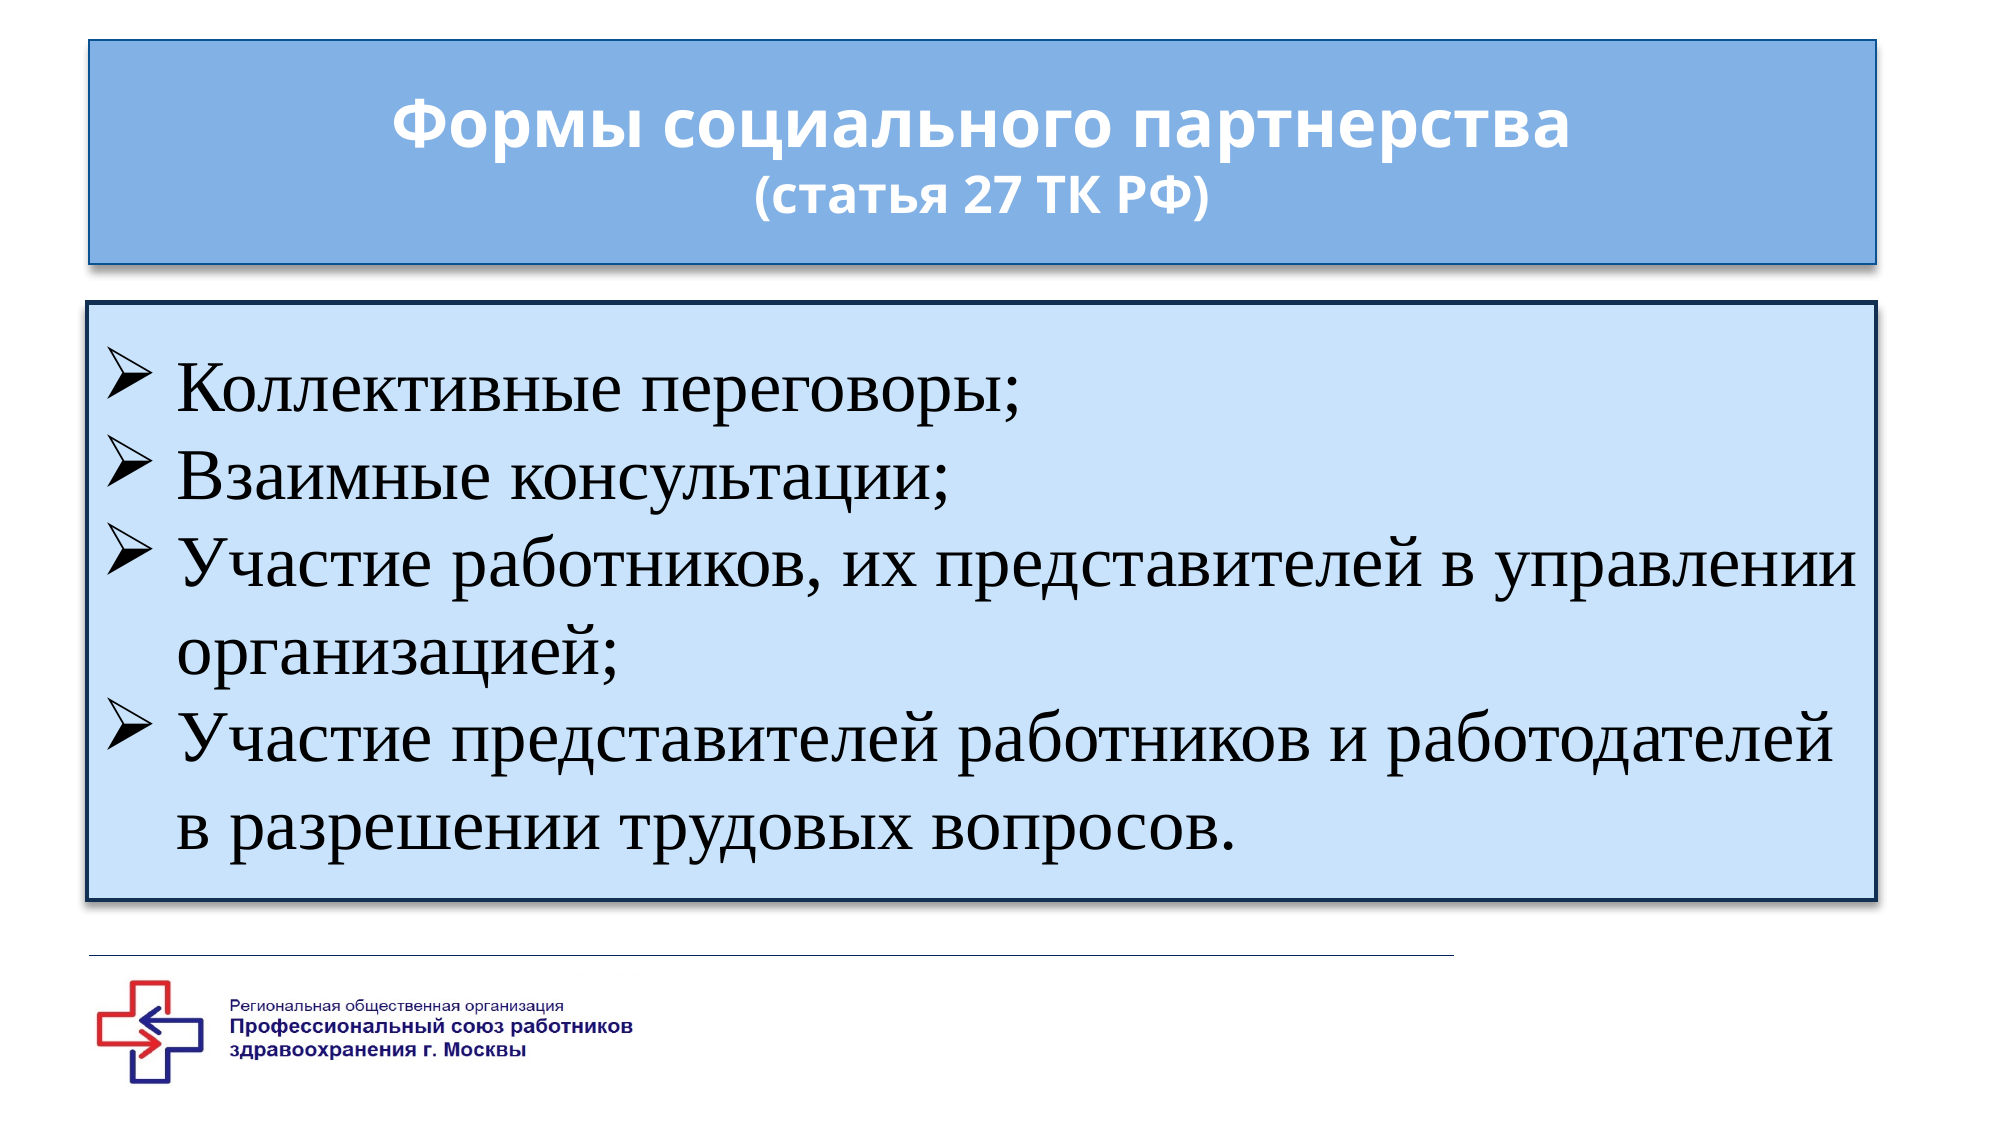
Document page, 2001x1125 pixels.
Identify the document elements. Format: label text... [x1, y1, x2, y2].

picture [89, 973, 641, 1092]
text_box Формы социального партнерства (статья 27 ТК РФ) [88, 39, 1877, 265]
text_box Коллективные переговоры; Взаимные консультации; Участие работников, их представителей в управлении организацией; Участие представителей работников и работодателей в разрешении трудовых вопросов. [86, 302, 1877, 901]
